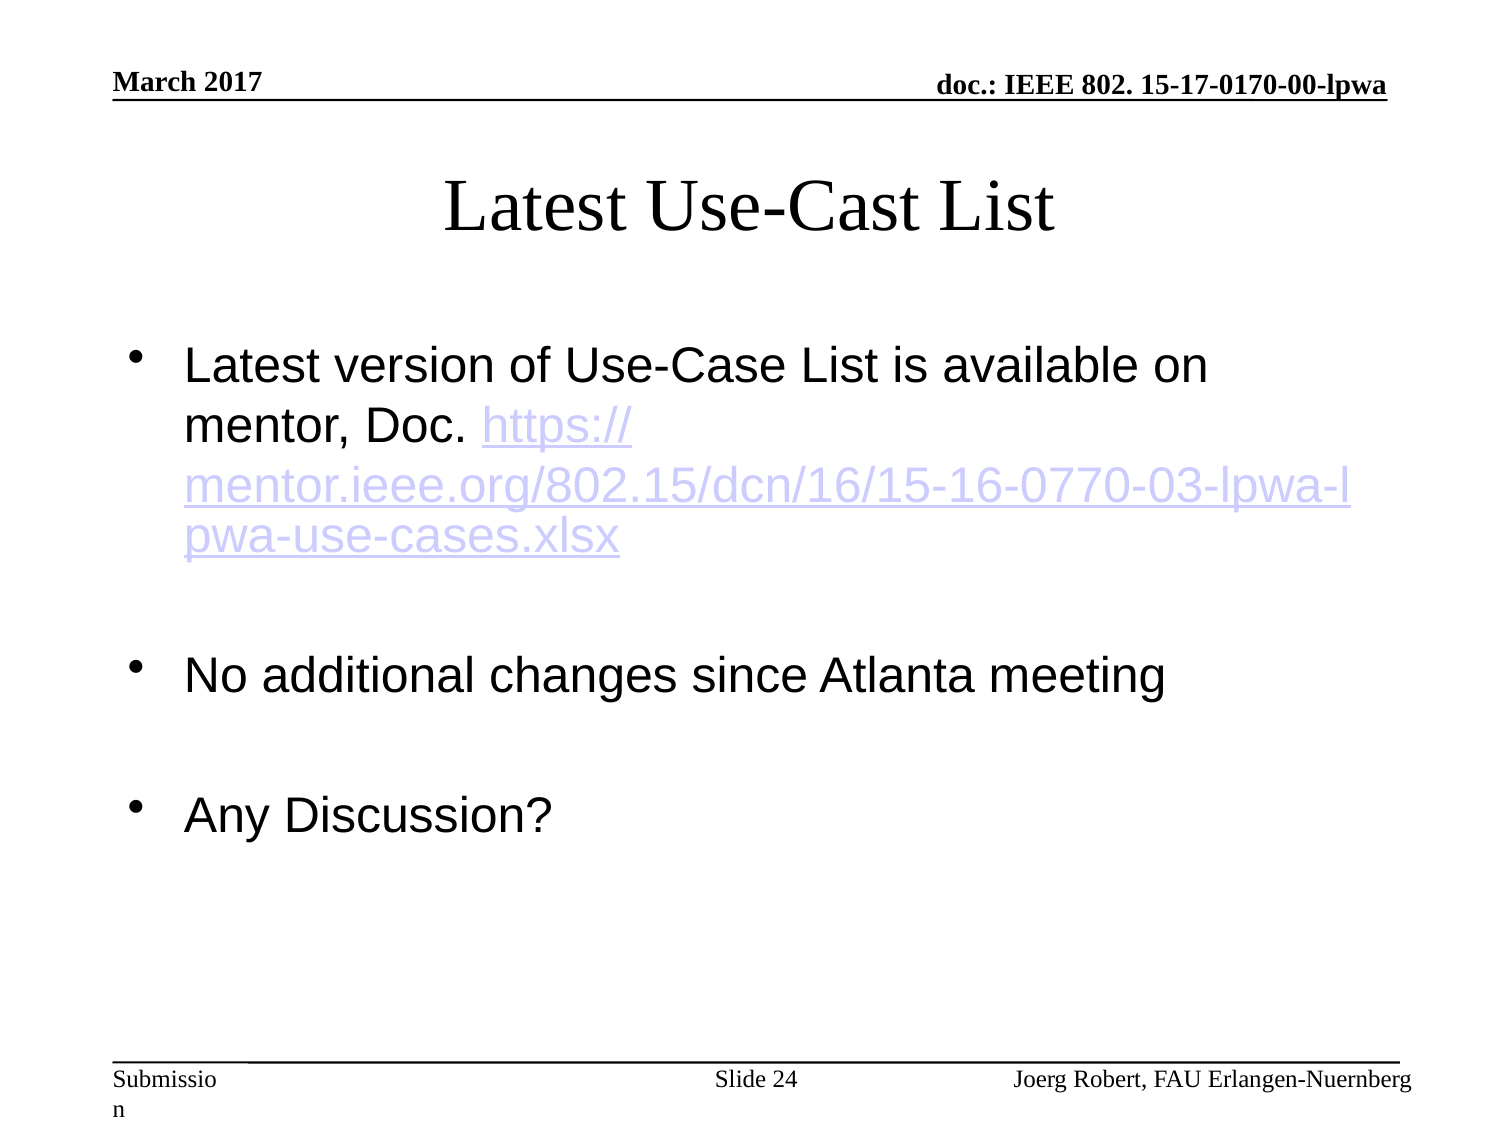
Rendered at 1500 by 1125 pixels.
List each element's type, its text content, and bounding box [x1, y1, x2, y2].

slide_number Slide 24 [712, 1062, 800, 1093]
footer Joerg Robert, FAU Erlangen-Nuernberg [900, 1062, 1413, 1093]
title Latest Use-Cast List [112, 112, 1388, 288]
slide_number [112, 62, 375, 98]
list Latest version of Use-Case List is available on mentor, Doc. https://mentor.ieee.org/802.15/dcn/16/15-16-0770-03-lpwa-lpwa-use-cases.xlsx No additional changes since Atlanta meeting Any Discussion? [112, 324, 1388, 1000]
